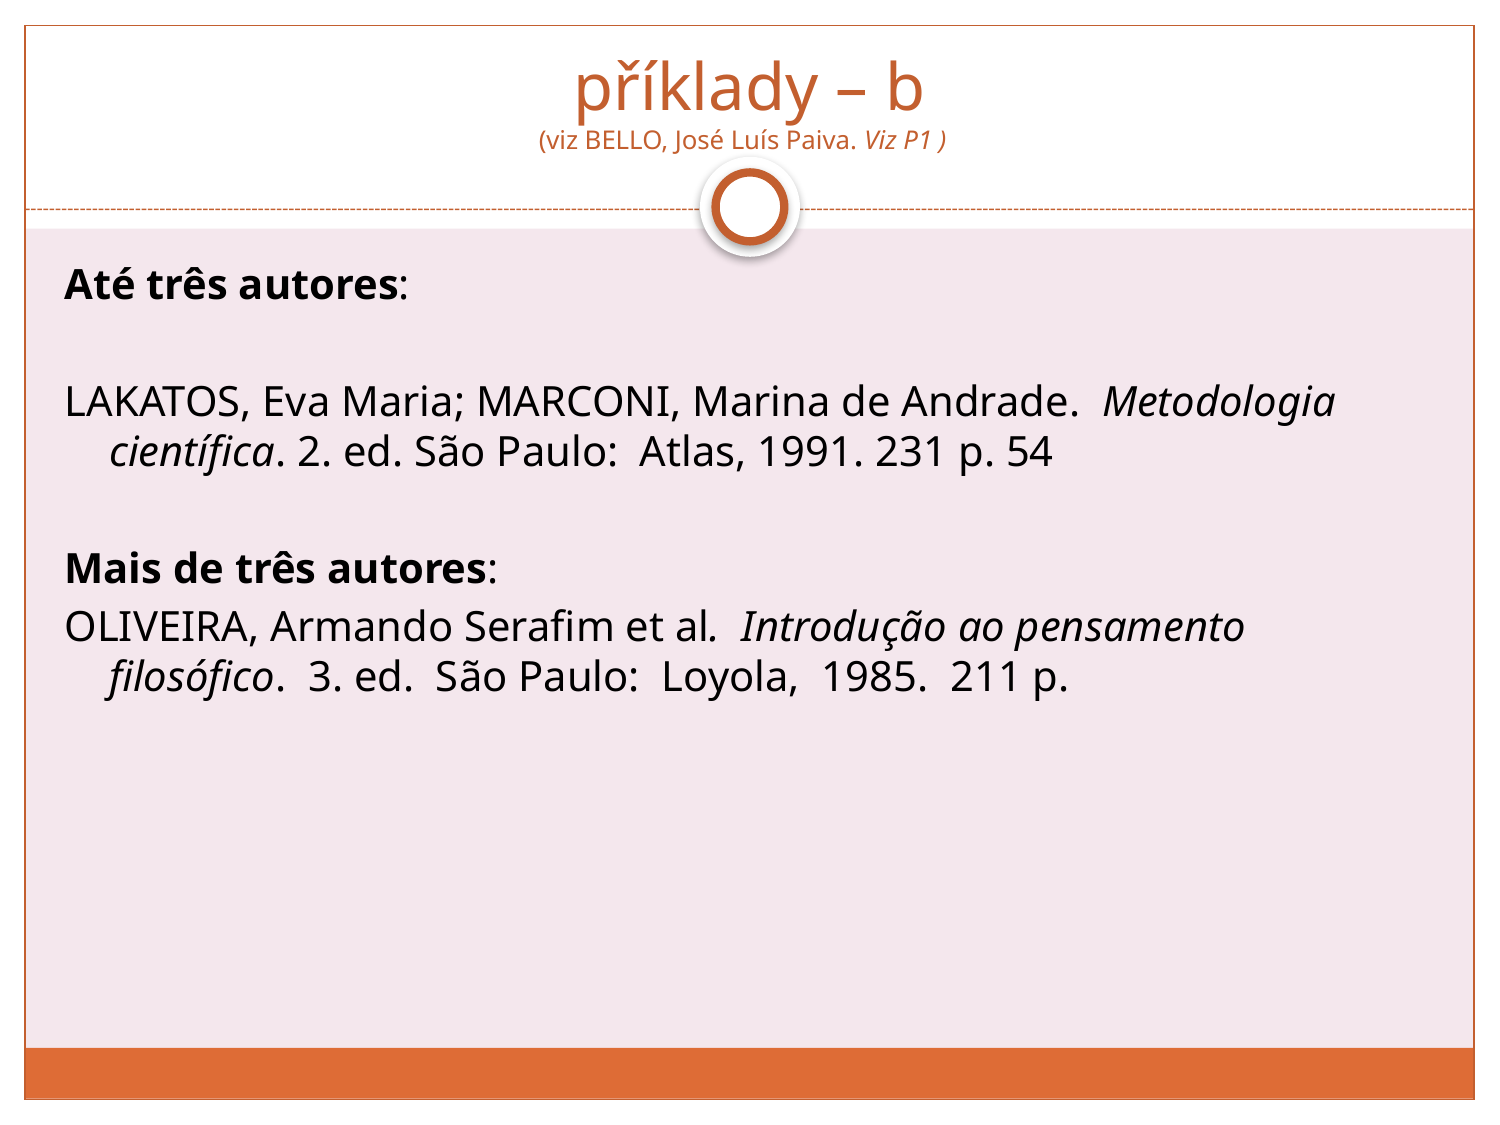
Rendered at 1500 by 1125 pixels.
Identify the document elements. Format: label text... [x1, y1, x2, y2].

list Até três autores: LAKATOS, Eva Maria; MARCONI, Marina de Andrade. Metodologia científica. 2. ed. São Paulo: Atlas, 1991. 231 p. 54 Mais de três autores: OLIVEIRA, Armando Serafim et al. Introdução ao pensamento filosófico. 3. ed. São Paulo: Loyola, 1985. 211 p. [49, 250, 1445, 1001]
title příklady – b (viz BELLO, José Luís Paiva. Viz P1 ) [49, 37, 1450, 163]
